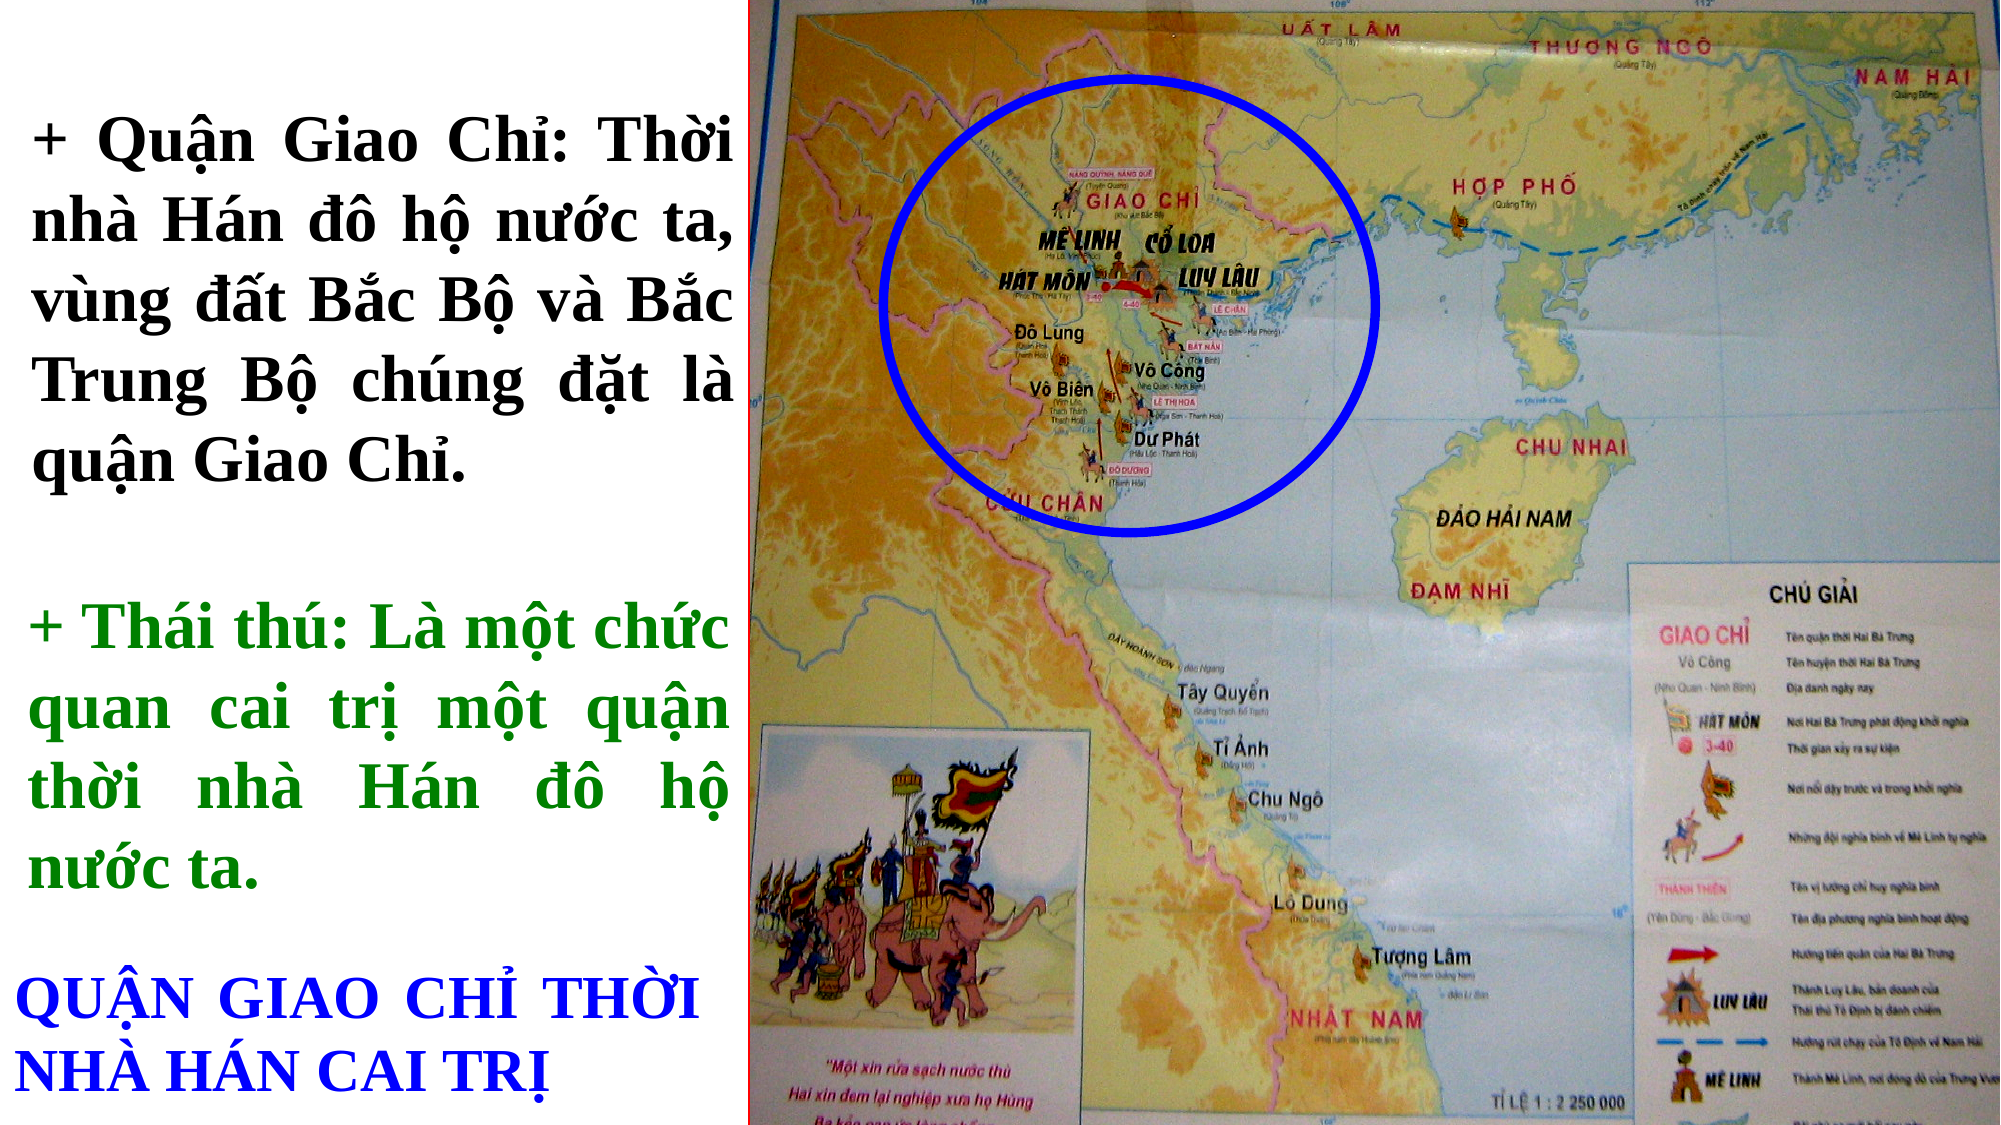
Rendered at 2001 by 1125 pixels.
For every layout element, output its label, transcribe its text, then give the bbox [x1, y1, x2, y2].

text_box + Thái thú: Là một chức quan cai trị một quận thời nhà Hán đô hộ nước ta. [12, 574, 746, 910]
picture [749, 0, 2000, 1125]
text_box QUẬN GIAO CHỈ THỜI NHÀ HÁN CAI TRỊ [0, 949, 717, 1112]
text_box + Quận Giao Chỉ: Thời nhà Hán đô hộ nước ta, vùng đất Bắc Bộ và Bắc Trung Bộ chúng đặt là quận Giao Chỉ. [16, 87, 749, 502]
